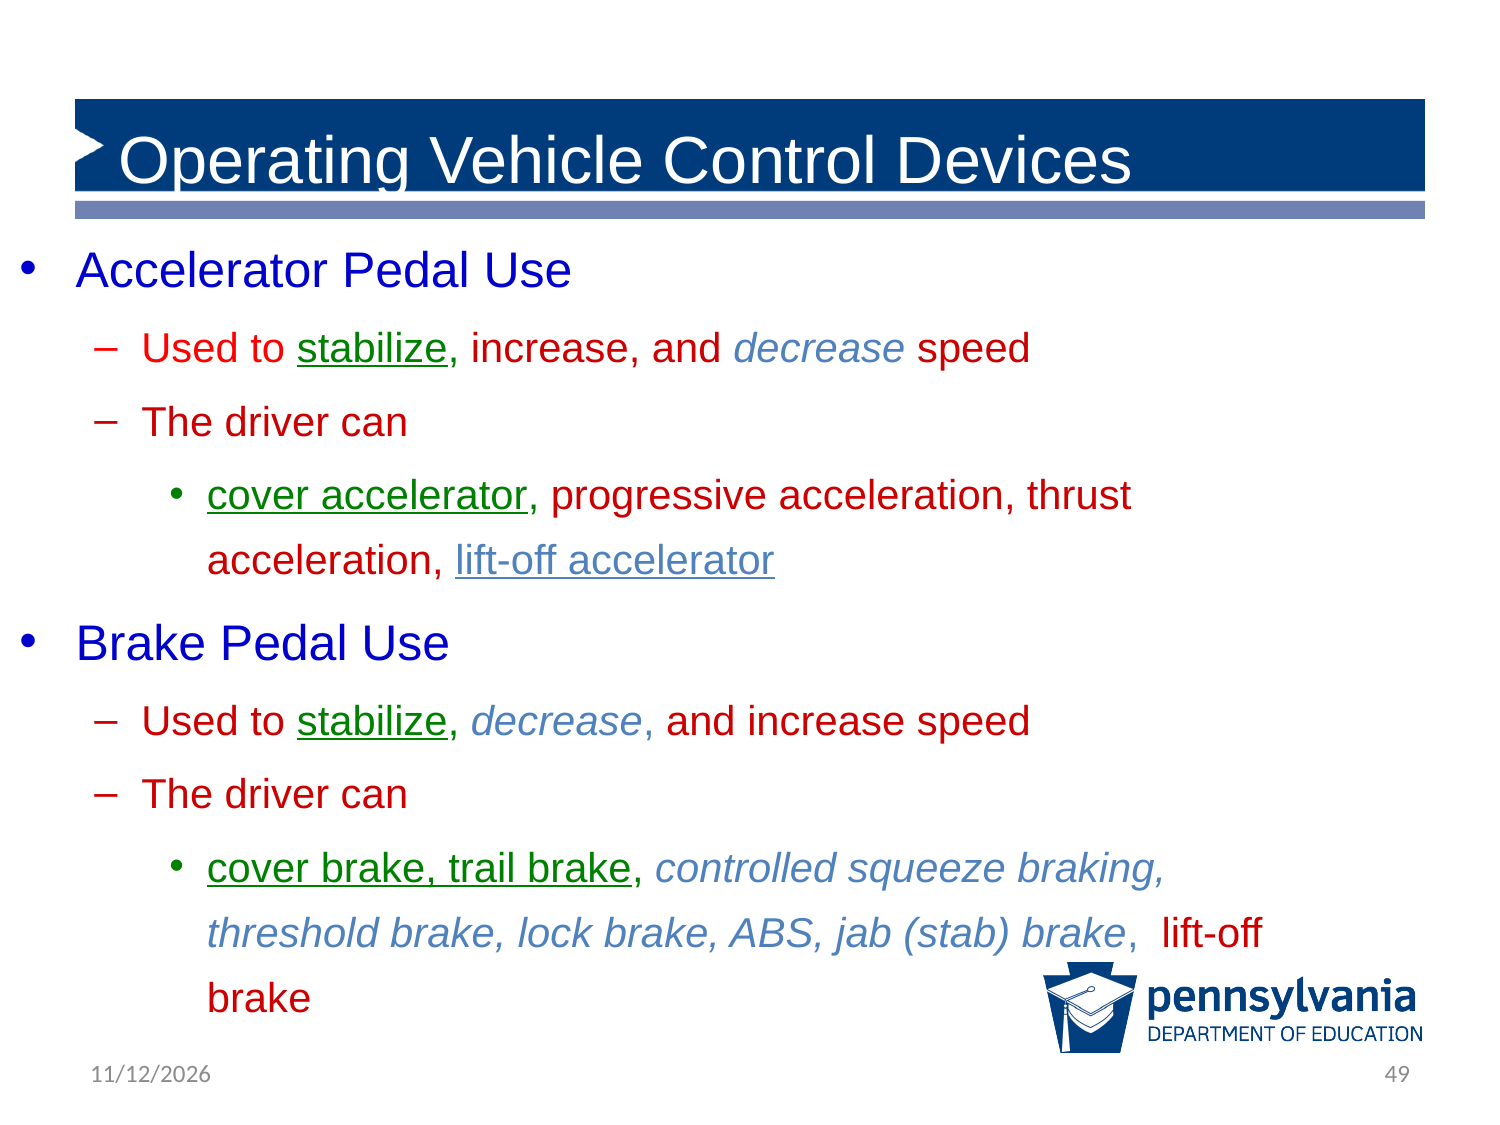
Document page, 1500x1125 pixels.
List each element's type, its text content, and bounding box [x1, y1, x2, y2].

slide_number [75, 1042, 425, 1103]
picture [1043, 962, 1422, 1053]
slide_number 49 [1074, 1042, 1425, 1103]
title Operating Vehicle Control Devices [75, 63, 1426, 251]
list Accelerator Pedal Use Used to stabilize, increase, and decrease speed The driver can cover accelerator, progressive acceleration, thrust acceleration, lift-off accelerator Brake Pedal Use Used to stabilize, decrease, and increase speed The driver can cover brake, trail brake, controlled squeeze braking, threshold brake, lock brake, ABS, jab (stab) brake, lift-off brake [4, 212, 1280, 1038]
